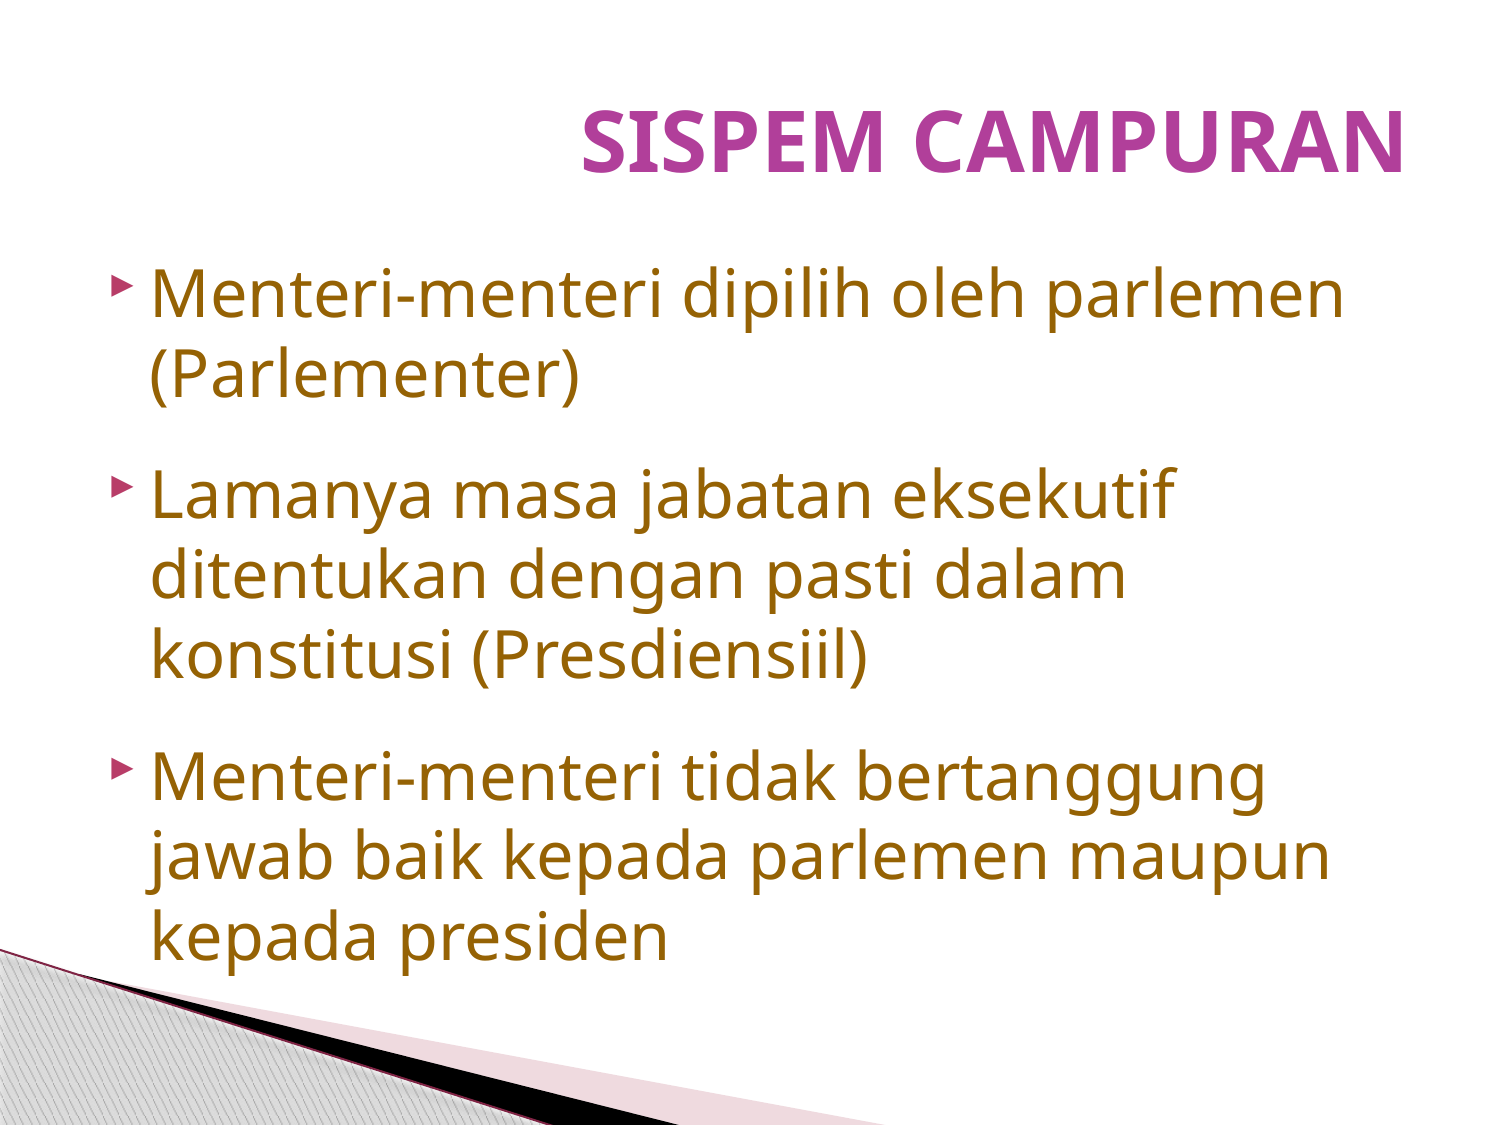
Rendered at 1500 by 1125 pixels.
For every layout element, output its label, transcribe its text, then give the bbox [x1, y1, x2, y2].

title SISPEM CAMPURAN [75, 45, 1425, 233]
list Menteri-menteri dipilih oleh parlemen (Parlementer) Lamanya masa jabatan eksekutif ditentukan dengan pasti dalam konstitusi (Presdiensiil) Menteri-menteri tidak bertanggung jawab baik kepada parlemen maupun kepada presiden [75, 243, 1425, 1043]
